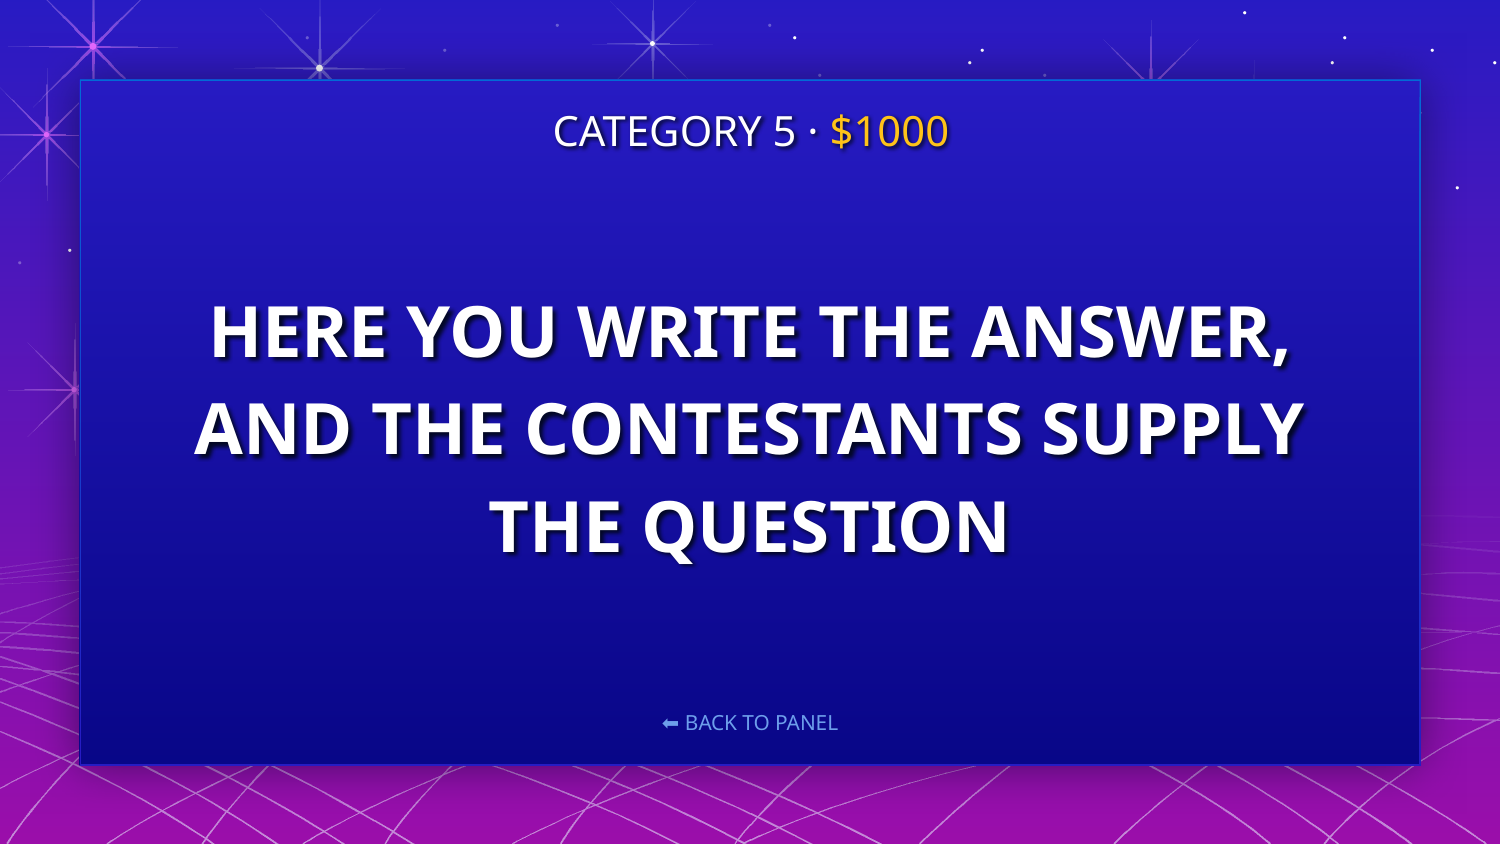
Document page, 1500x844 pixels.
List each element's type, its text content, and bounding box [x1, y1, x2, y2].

title HERE YOU WRITE THE ANSWER, AND THE CONTESTANTS SUPPLY THE QUESTION [169, 158, 1331, 682]
subtitle CATEGORY 5 · $1000 [170, 105, 1332, 178]
